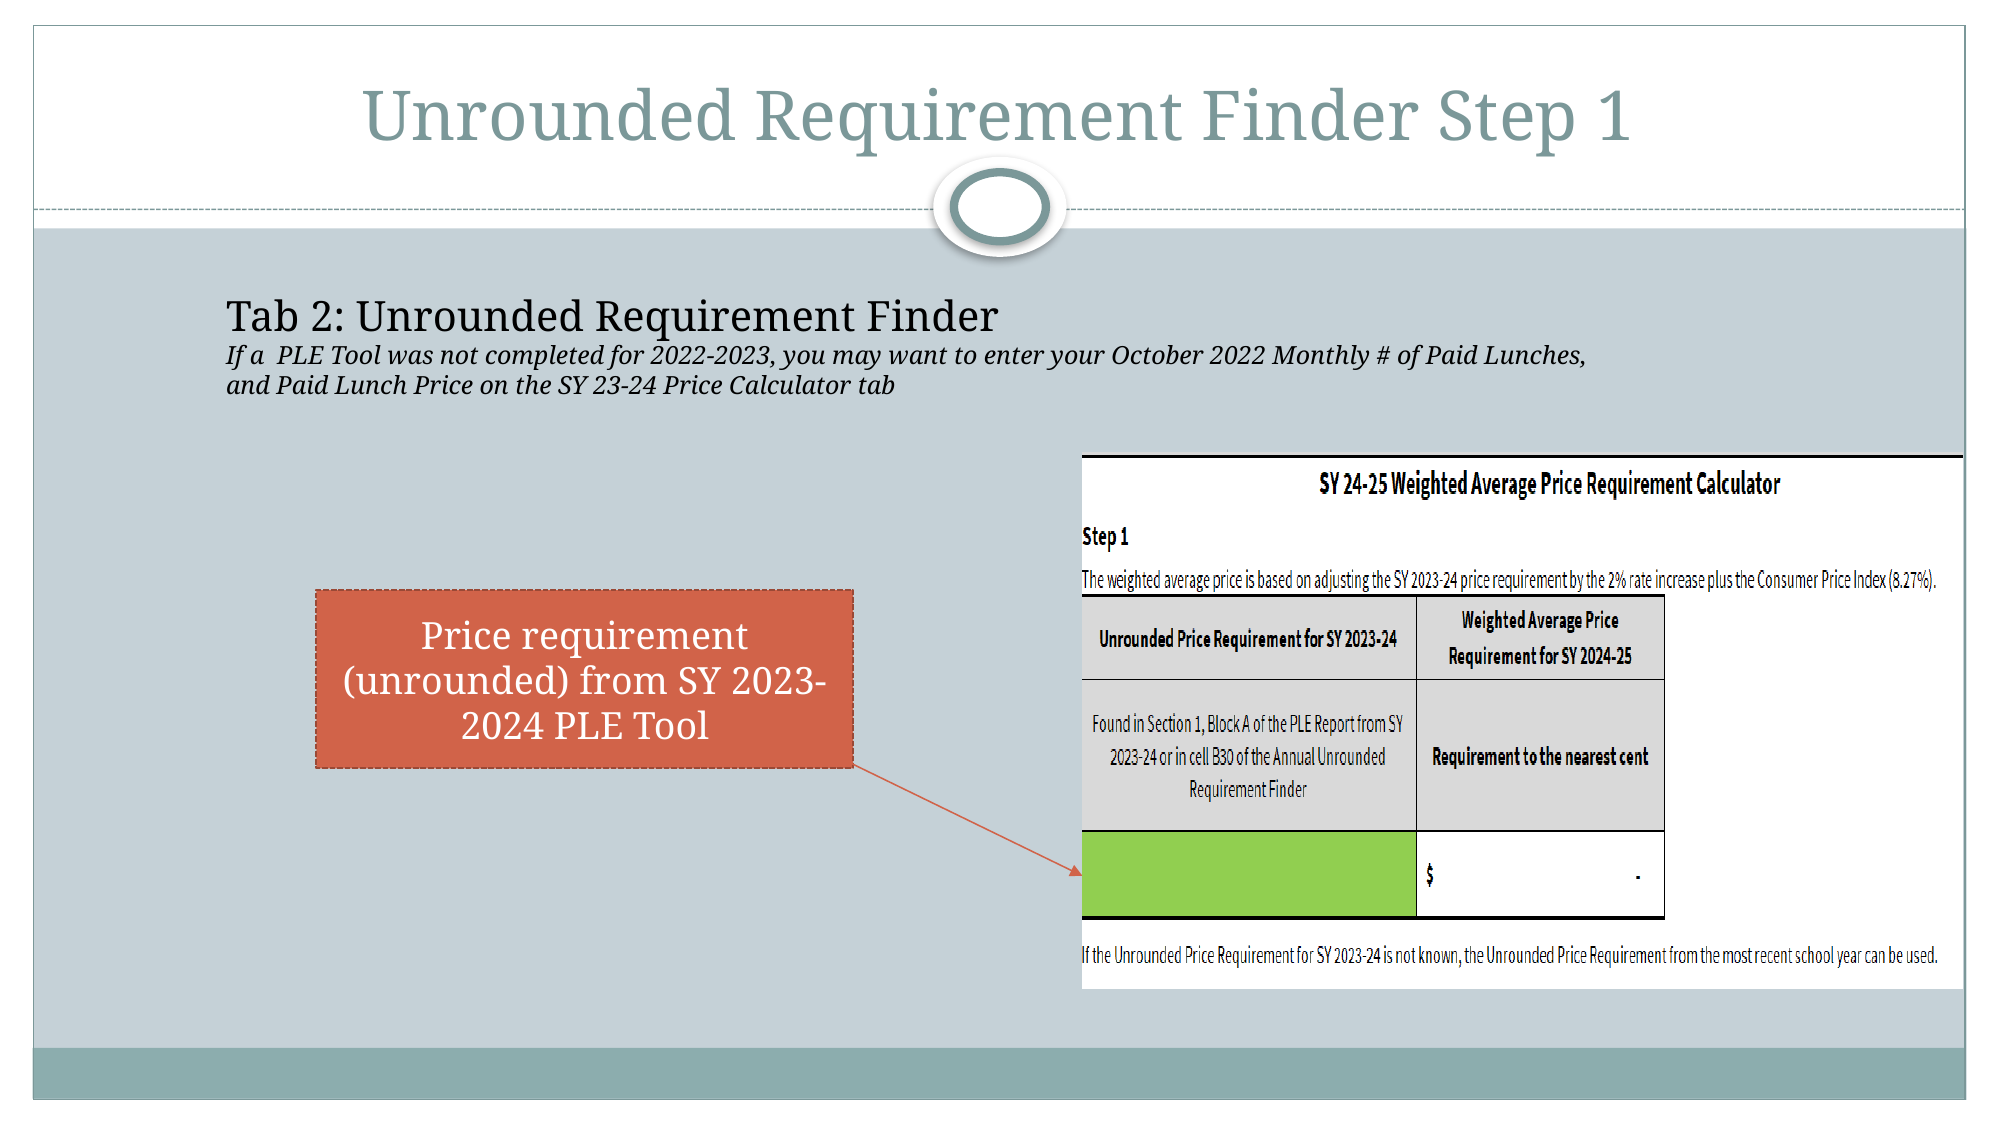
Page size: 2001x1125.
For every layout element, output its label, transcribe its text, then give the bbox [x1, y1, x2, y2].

text_box Price requirement (unrounded) from SY 2023-2024 PLE Tool [315, 589, 854, 769]
title Unrounded Requirement Finder Step 1 [66, 37, 1933, 162]
picture [1082, 451, 1963, 989]
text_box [801, 739, 1075, 877]
text_box Tab 2: Unrounded Requirement Finder If a PLE Tool was not completed for 2022-2023, you may want to enter your October 2022 Monthly # of Paid Lunches, and Paid Lunch Price on the SY 23-24 Price Calculator tab [211, 282, 1637, 507]
